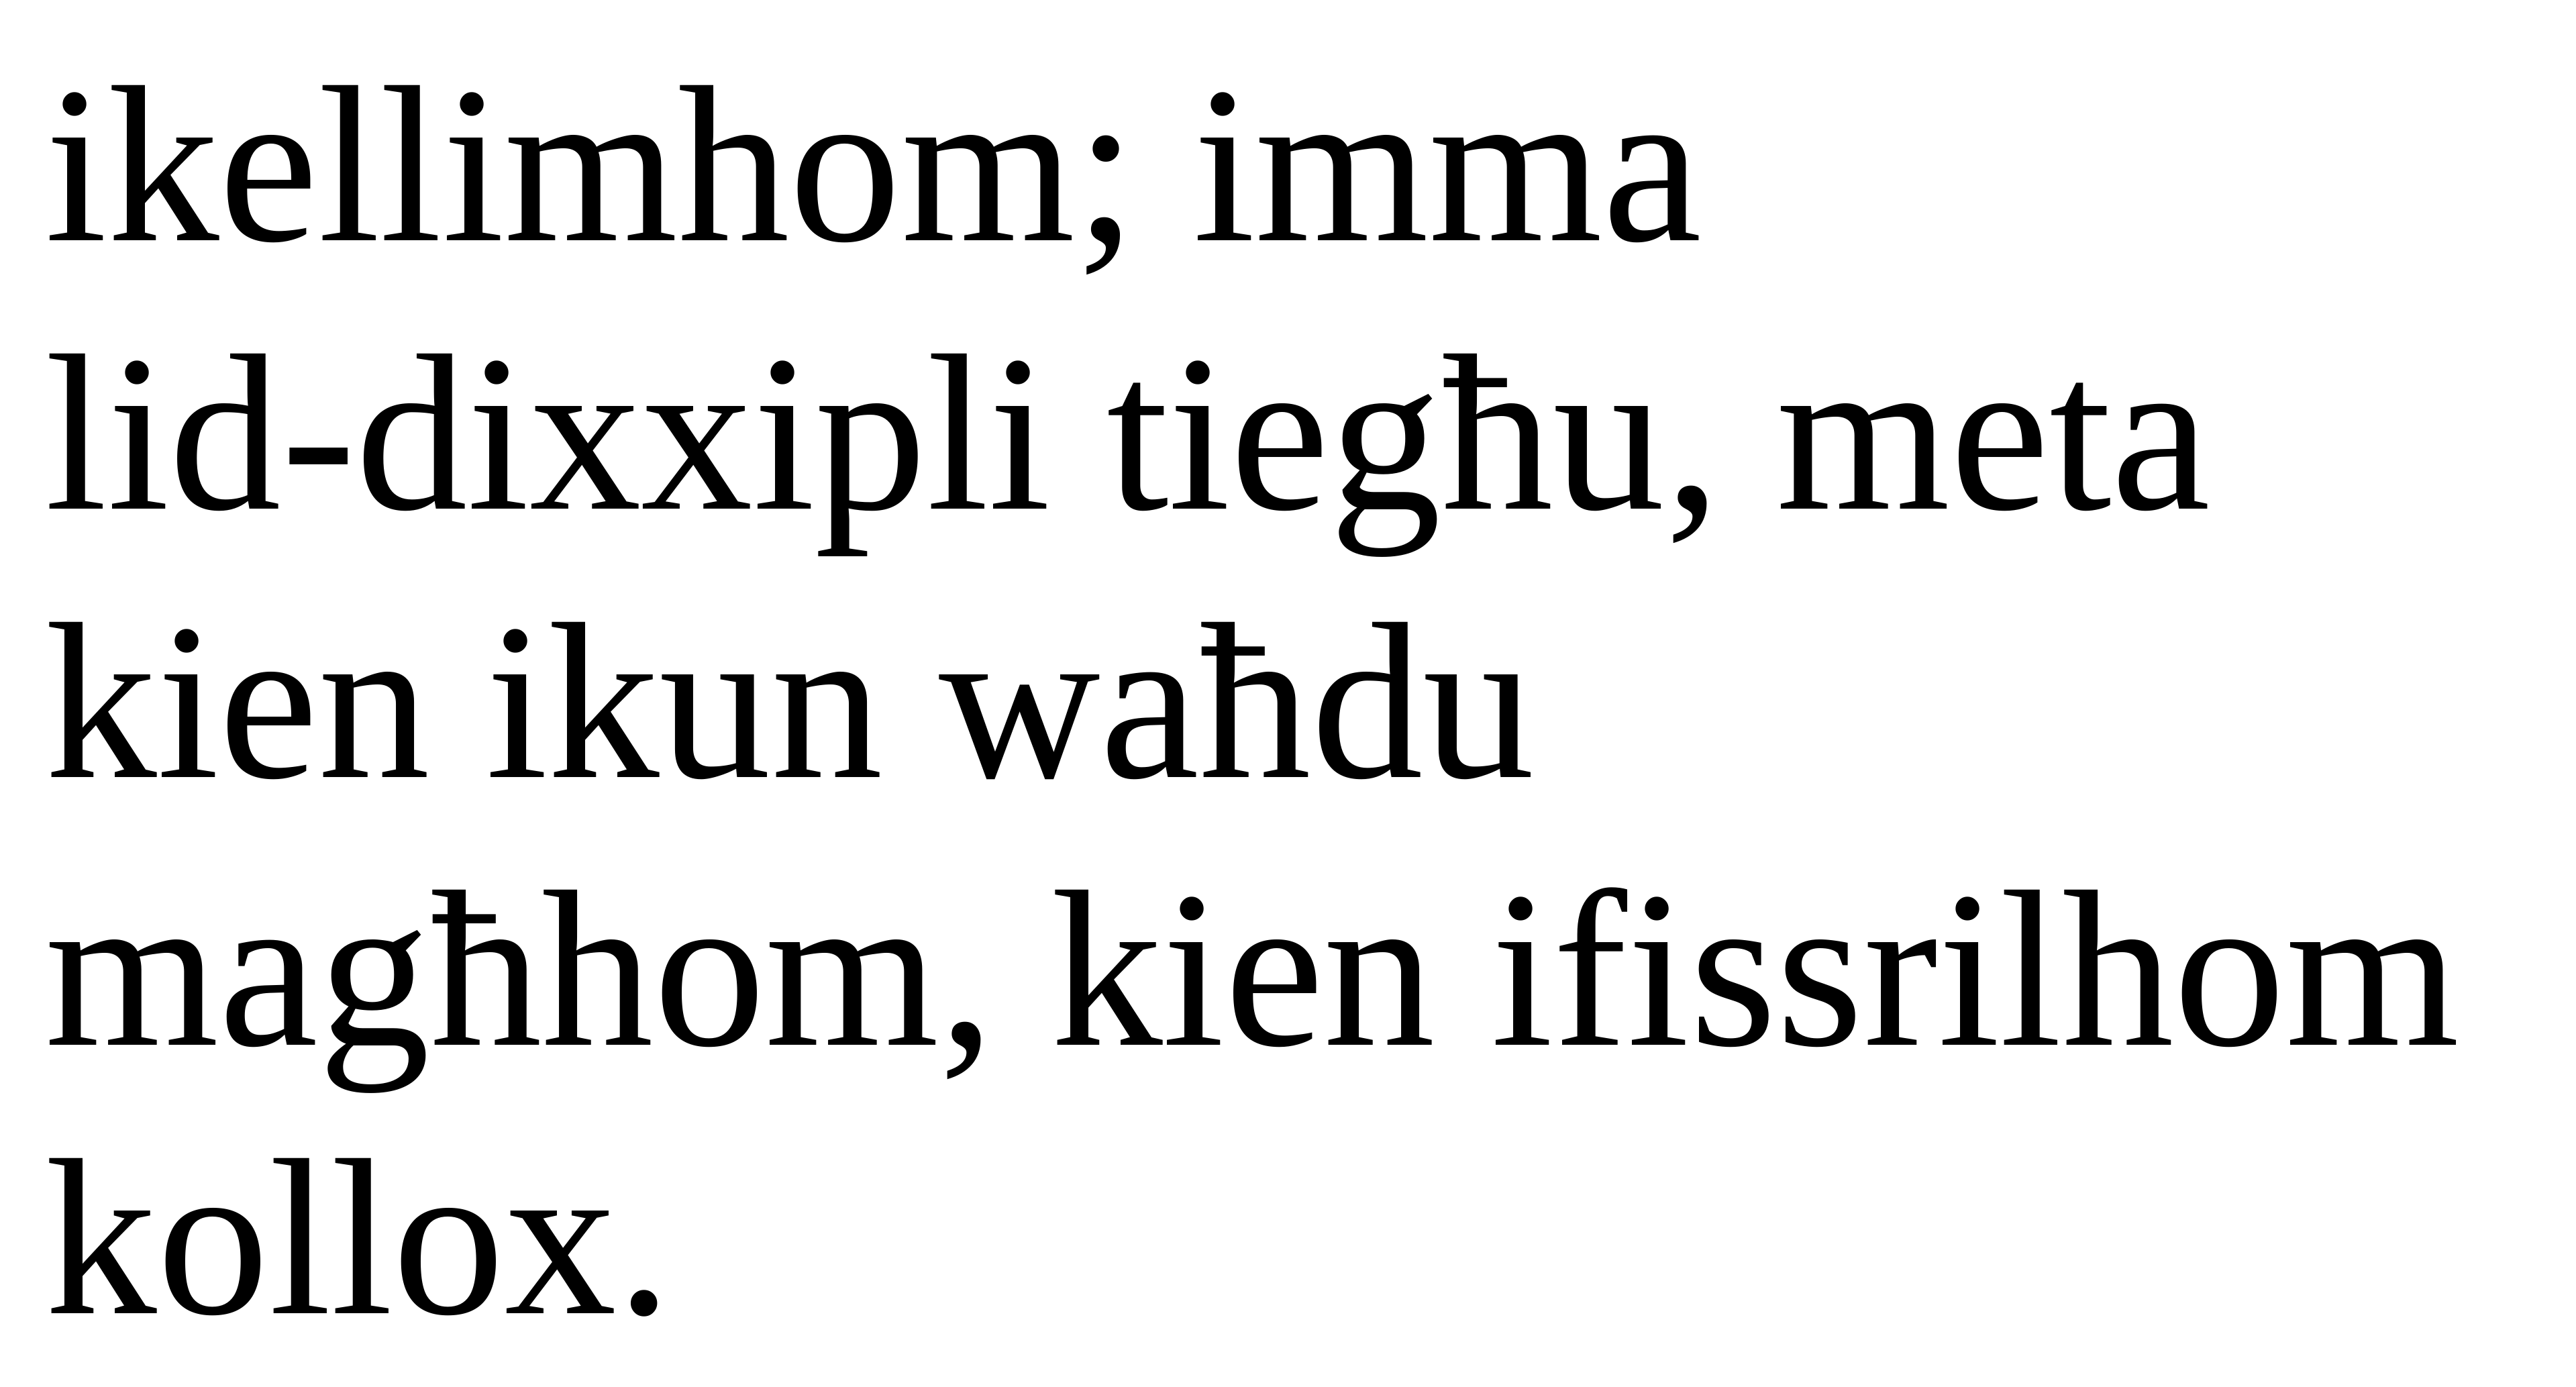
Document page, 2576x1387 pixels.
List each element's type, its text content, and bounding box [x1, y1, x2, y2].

text_box ikellimhom; imma lid-dixxipli tiegħu, meta kien ikun waħdu magħhom, kien ifissrilhom kollox. [35, 11, 2548, 1364]
